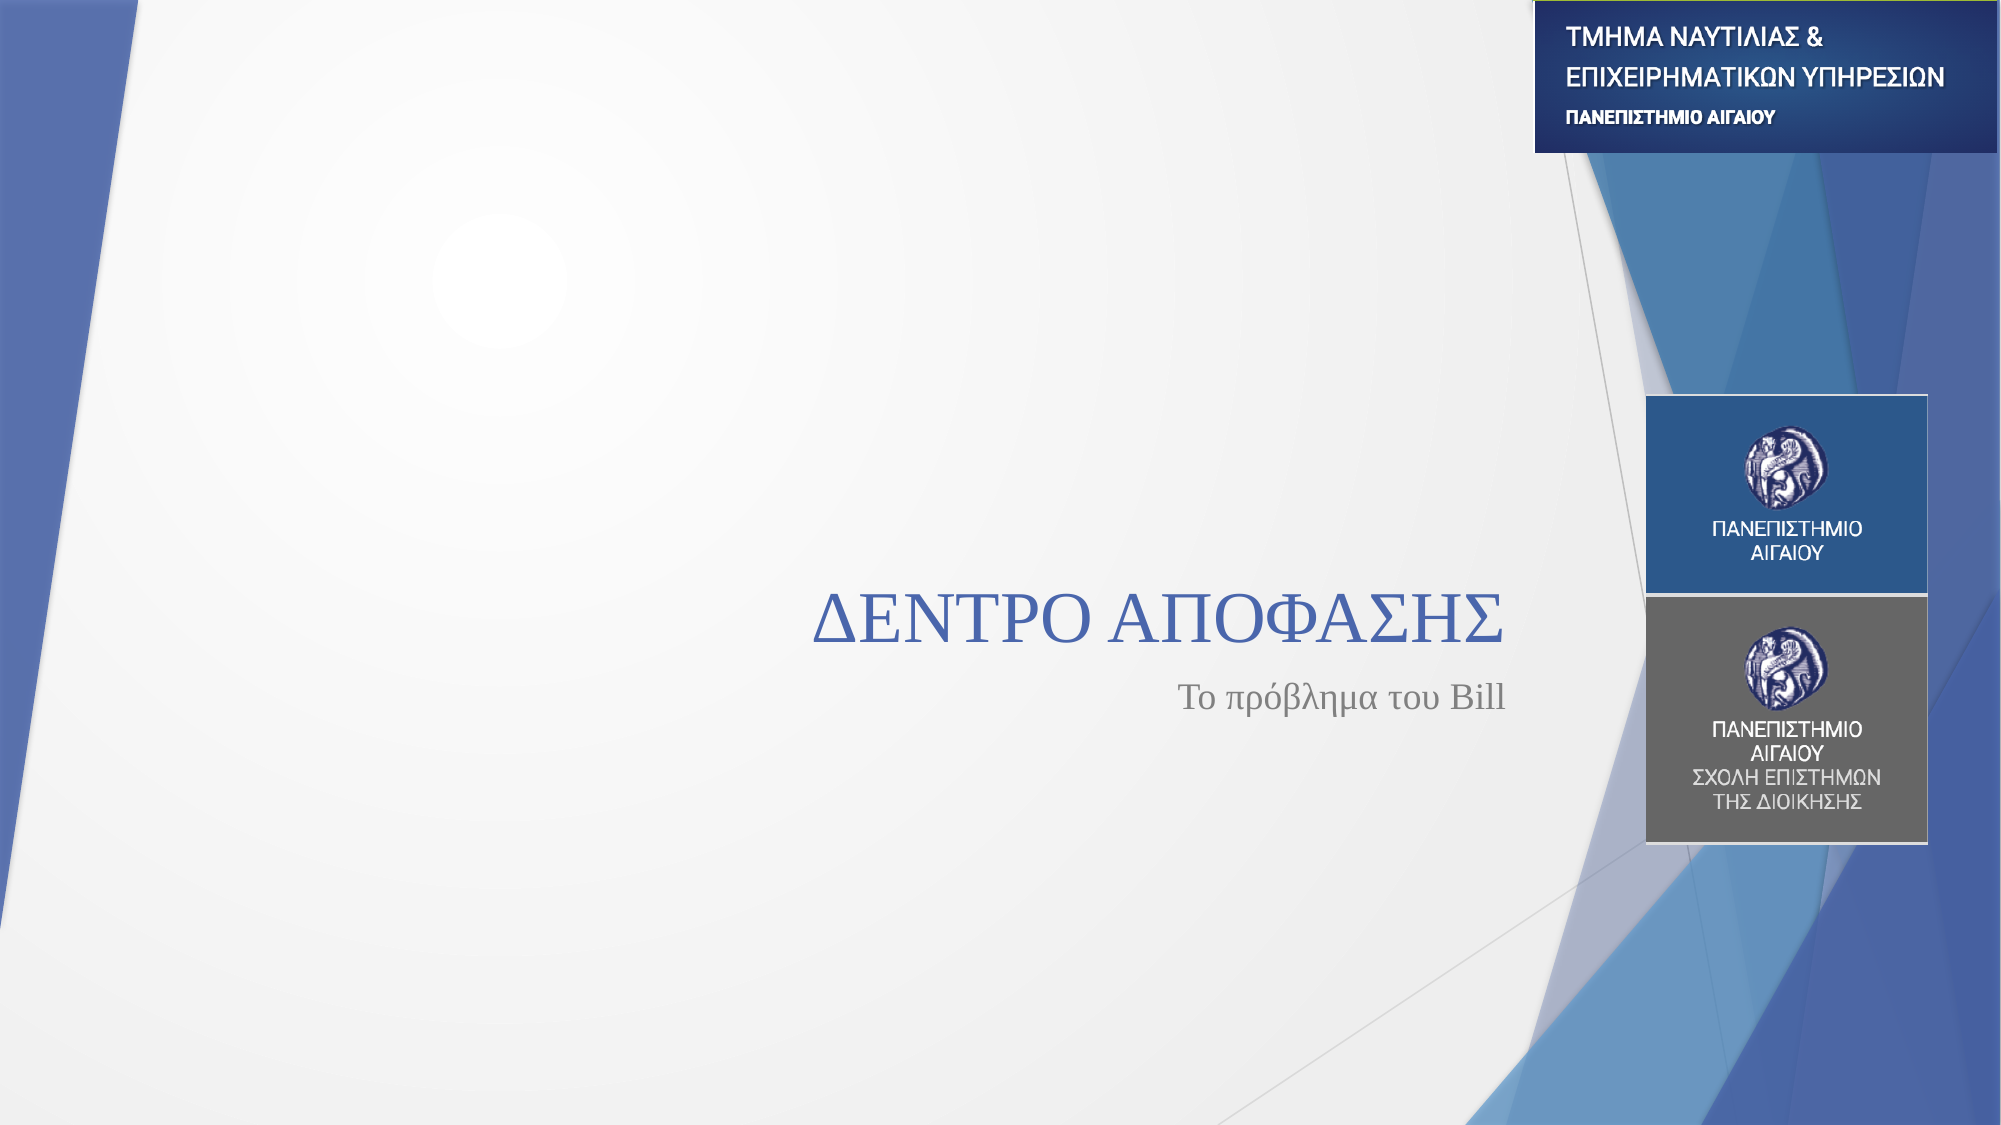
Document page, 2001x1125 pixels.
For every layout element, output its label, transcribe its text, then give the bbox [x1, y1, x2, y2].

subtitle Το πρόβλημα του Bill [247, 664, 1522, 845]
picture [1646, 394, 1928, 845]
title ΔΕΝΤΡΟ ΑΠΟΦΑΣΗΣ [247, 394, 1522, 664]
picture [1533, 0, 1997, 153]
